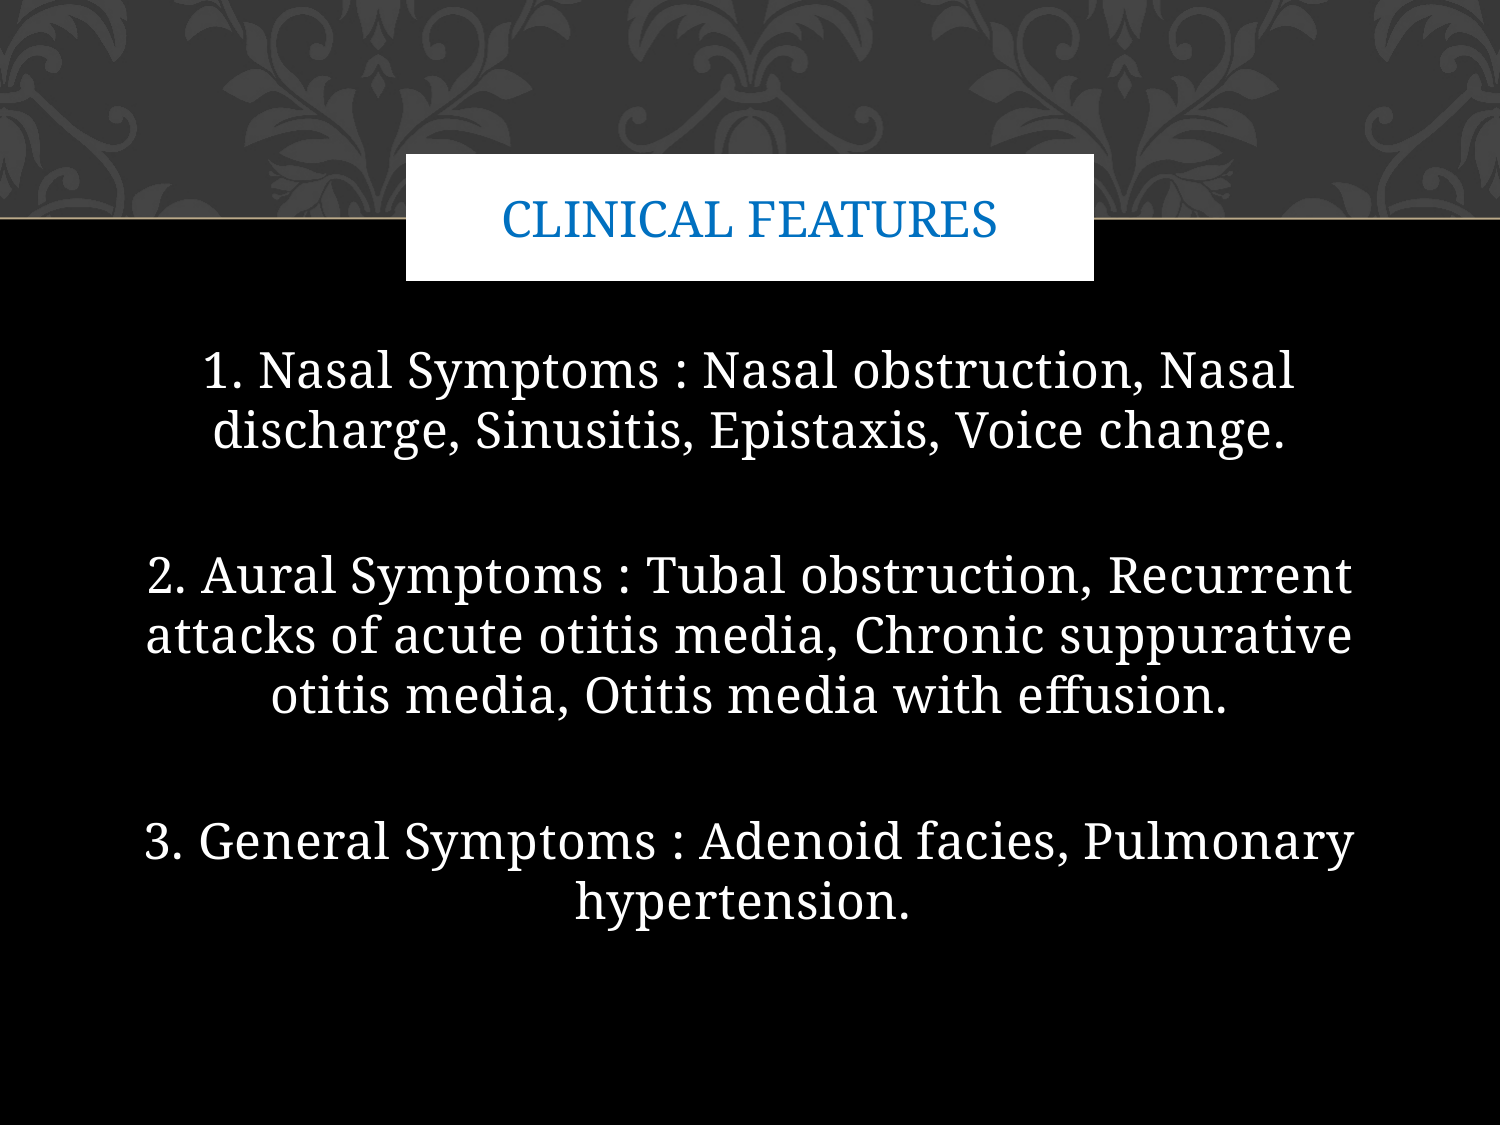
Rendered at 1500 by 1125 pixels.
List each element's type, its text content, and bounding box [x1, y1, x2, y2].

title CLINICAL FEATURES [406, 154, 1094, 281]
list 1. Nasal Symptoms : Nasal obstruction, Nasal discharge, Sinusitis, Epistaxis, Voice change. 2. Aural Symptoms : Tubal obstruction, Recurrent attacks of acute otitis media, Chronic suppurative otitis media, Otitis media with effusion. 3. General Symptoms : Adenoid facies, Pulmonary hypertension. [75, 331, 1425, 1000]
